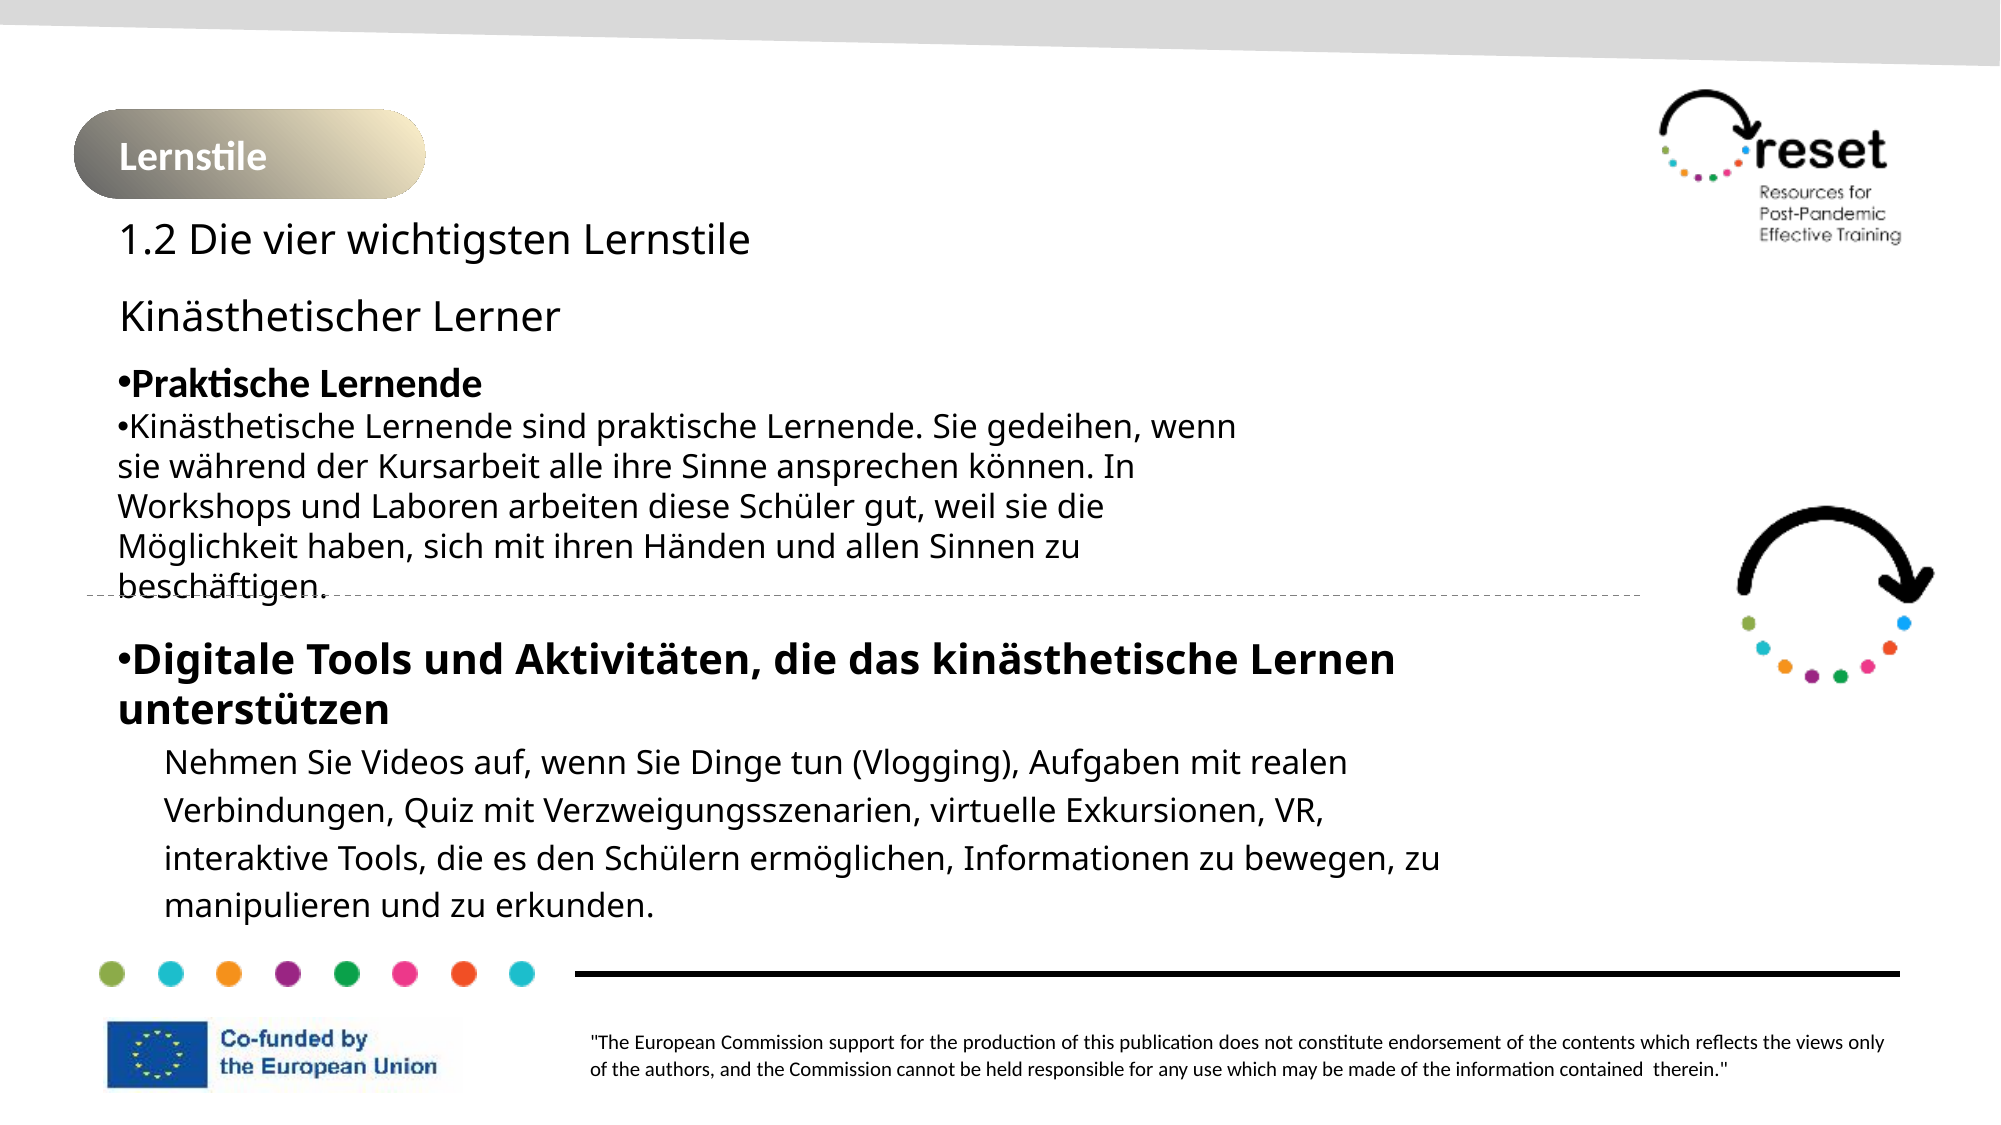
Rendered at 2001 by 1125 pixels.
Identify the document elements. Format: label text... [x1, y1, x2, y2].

picture [103, 1017, 463, 1093]
picture [509, 961, 535, 987]
picture [99, 961, 125, 987]
text_box Kinästhetischer Lerner [86, 282, 952, 348]
picture [1650, 77, 1917, 255]
picture [216, 961, 242, 987]
picture [275, 961, 301, 987]
picture [1724, 492, 1946, 699]
text_box 1.2 Die vier wichtigsten Lernstile [85, 205, 1590, 270]
picture [158, 961, 184, 987]
picture [334, 961, 360, 987]
text_box Lernstile [72, 108, 427, 200]
picture [392, 961, 418, 987]
text_box Praktische Lernende Kinästhetische Lernende sind praktische Lernende. Sie gedeihen, wenn sie während der Kursarbeit alle ihre Sinne ansprechen können. In Workshops und Laboren arbeiten diese Schüler gut, weil sie die Möglichkeit haben, sich mit ihren Händen und allen Sinnen zu beschäftigen. [102, 348, 1296, 581]
picture [451, 961, 477, 987]
text_box Digitale Tools und Aktivitäten, die das kinästhetische Lernen unterstützen Nehmen Sie Videos auf, wenn Sie Dinge tun (Vlogging), Aufgaben mit realen Verbindungen, Quiz mit Verzweigungsszenarien, virtuelle Exkursionen, VR, interaktive Tools, die es den Schülern ermöglichen, Informationen zu bewegen, zu manipulieren und zu erkunden. [102, 625, 1462, 884]
